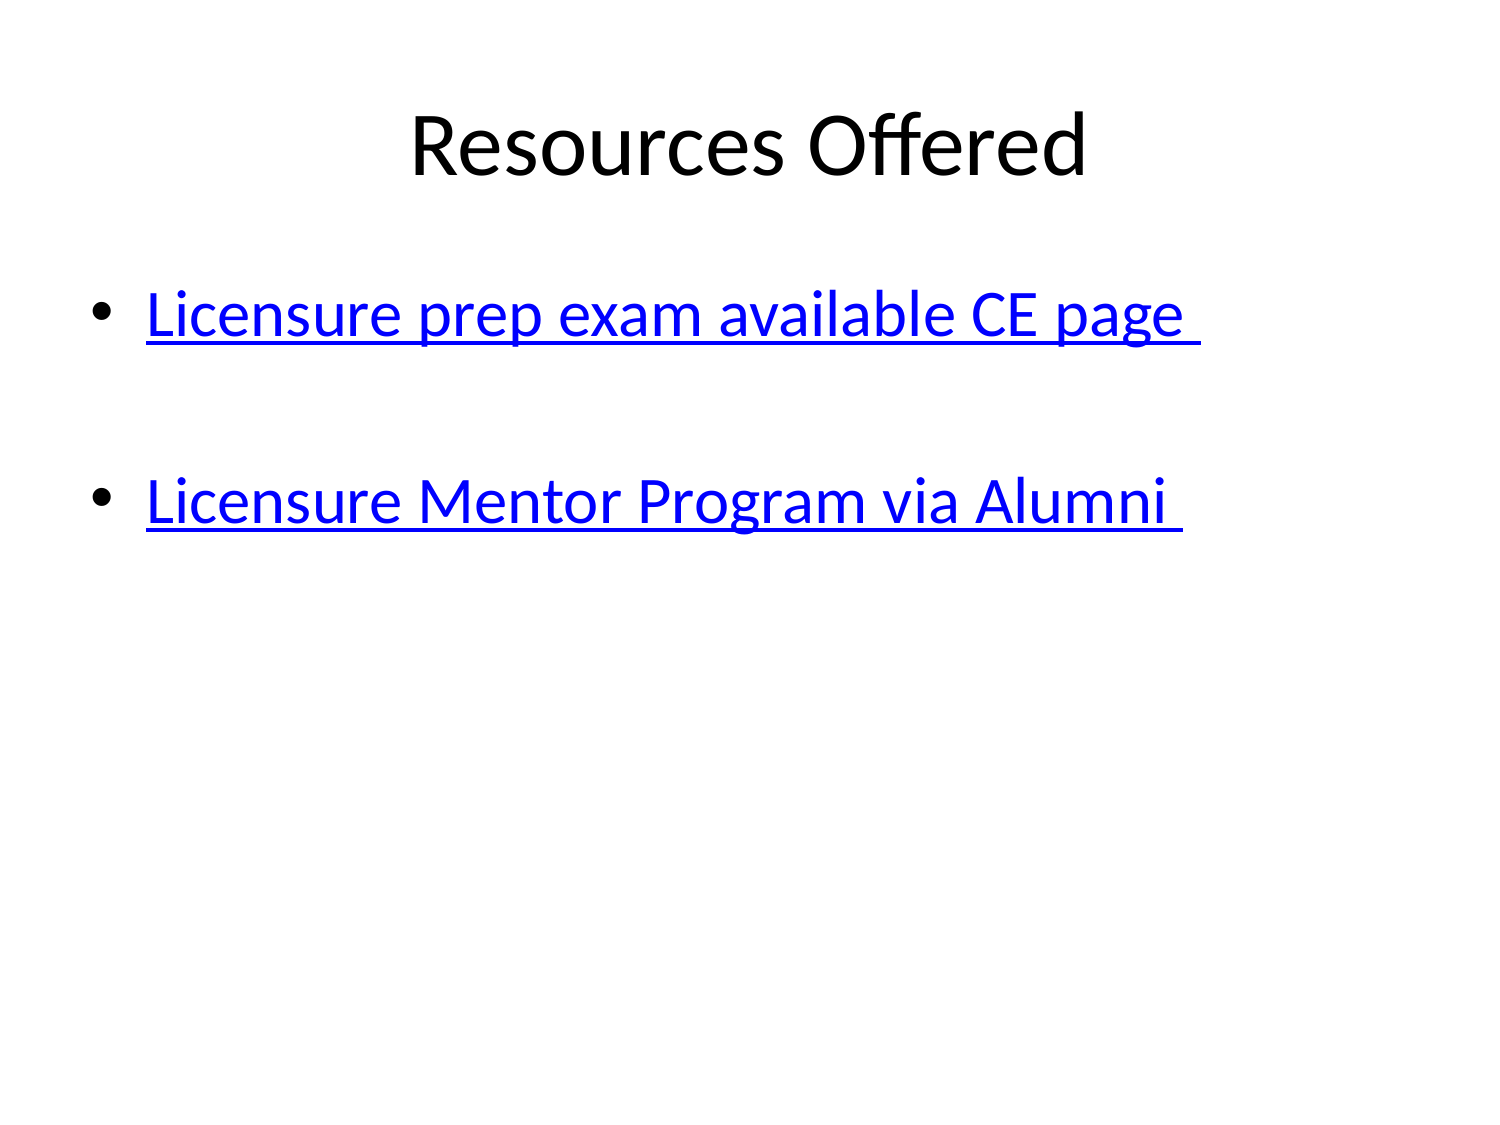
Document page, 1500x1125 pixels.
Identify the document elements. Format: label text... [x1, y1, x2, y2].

title Resources Offered [75, 45, 1425, 233]
list Licensure prep exam available CE page Licensure Mentor Program via Alumni [75, 262, 1425, 1005]
